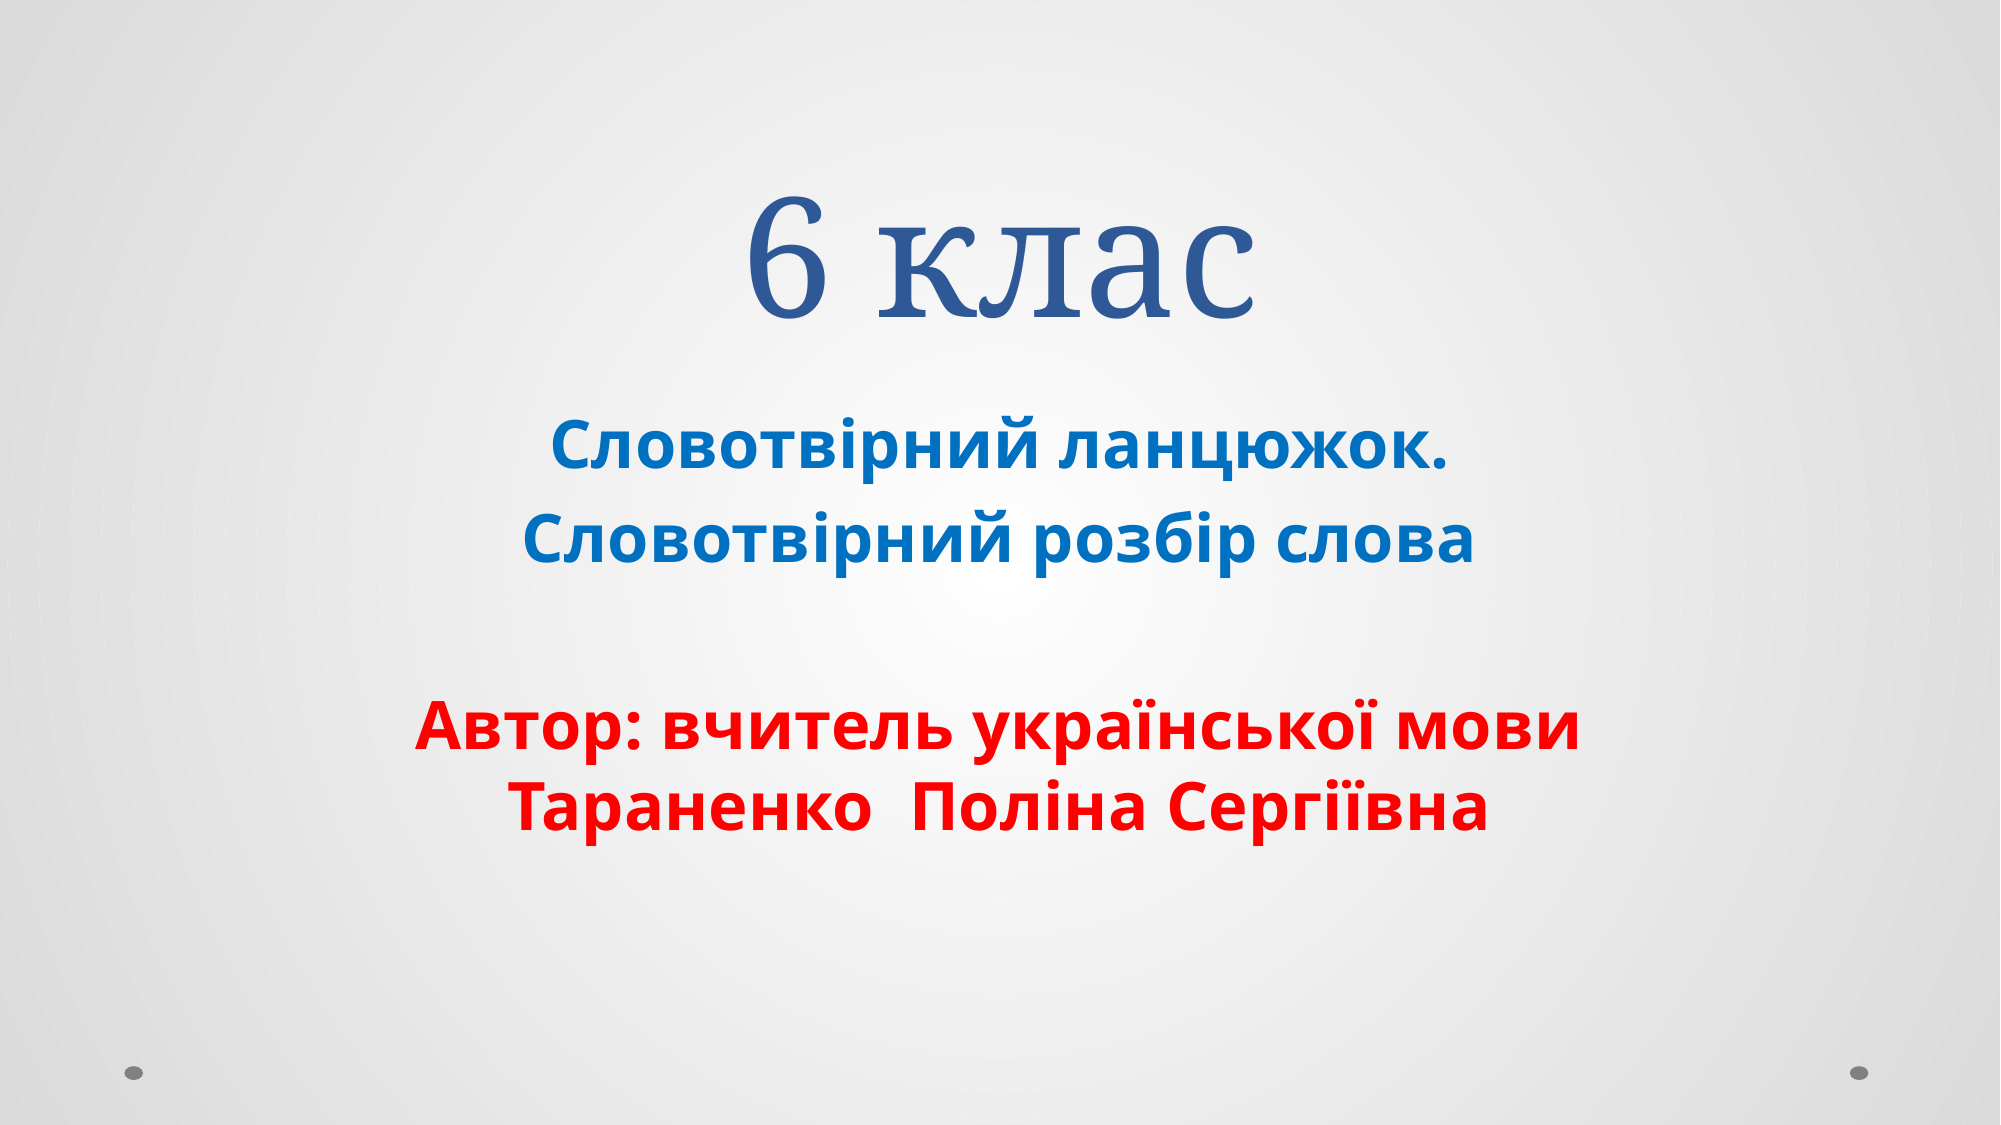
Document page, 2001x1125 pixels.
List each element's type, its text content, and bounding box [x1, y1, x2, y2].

title 6 клас [287, 213, 1713, 359]
subtitle Словотвірний ланцюжок. Словотвірний розбір слова Автор: вчитель української мови Тараненко Поліна Сергіївна [287, 394, 1713, 863]
